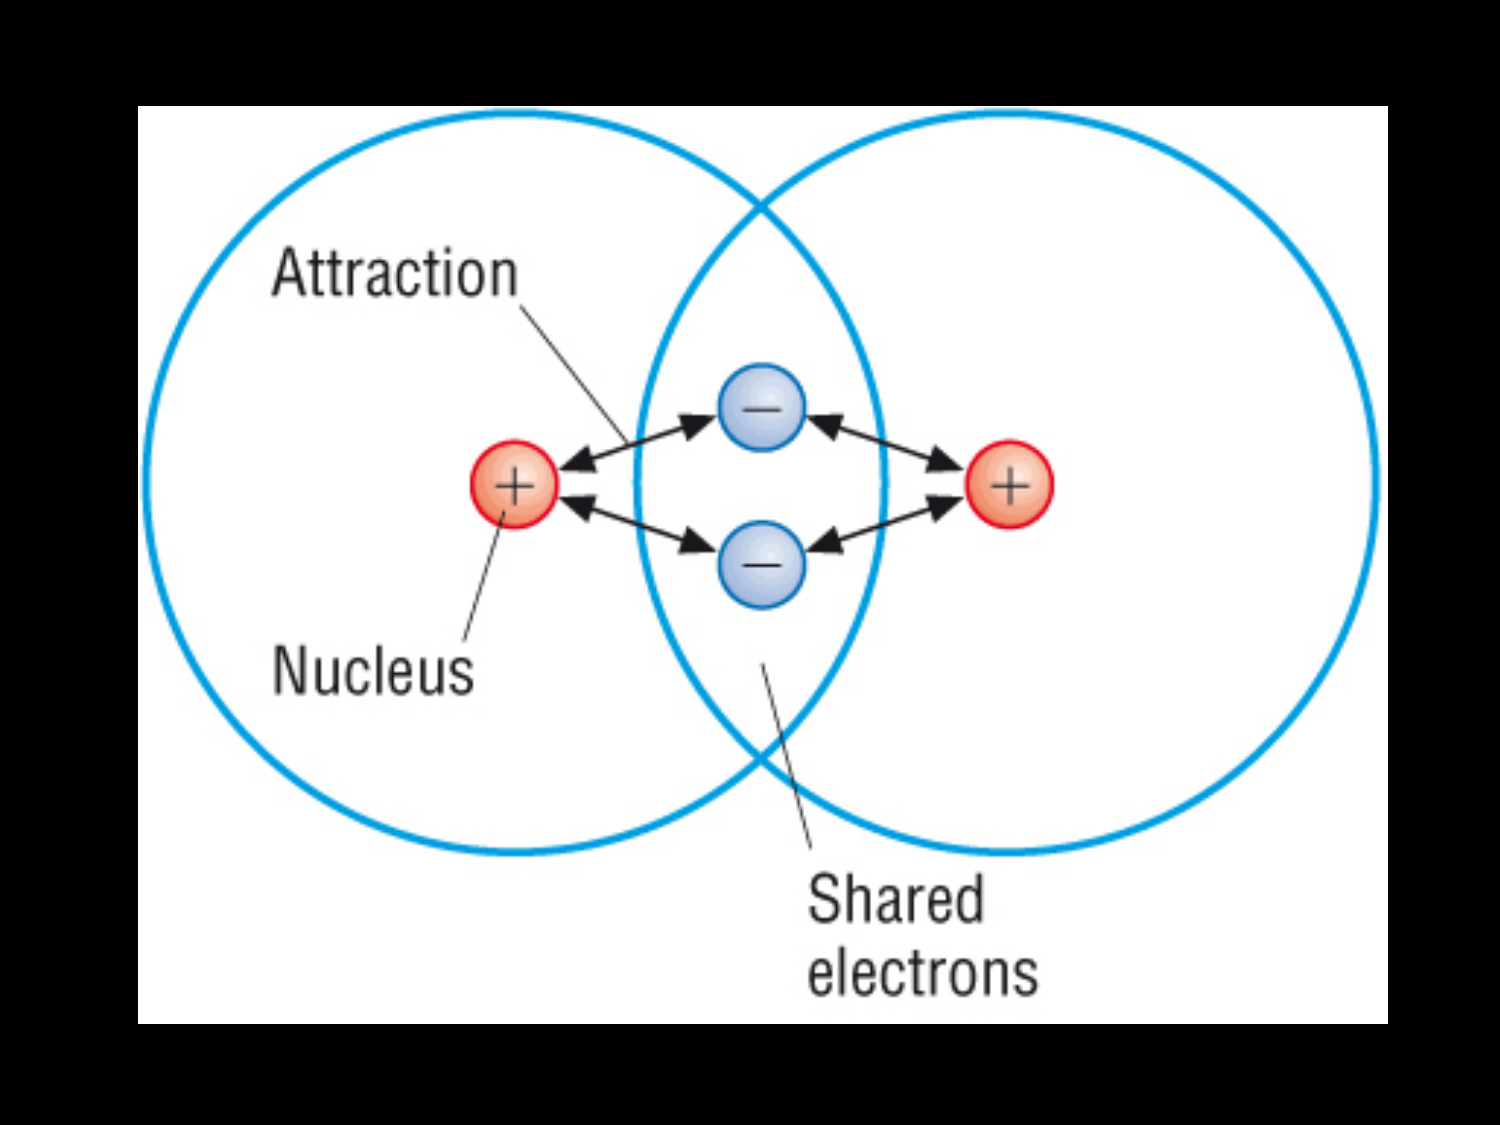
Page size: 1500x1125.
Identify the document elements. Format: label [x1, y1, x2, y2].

picture [137, 106, 1389, 1024]
